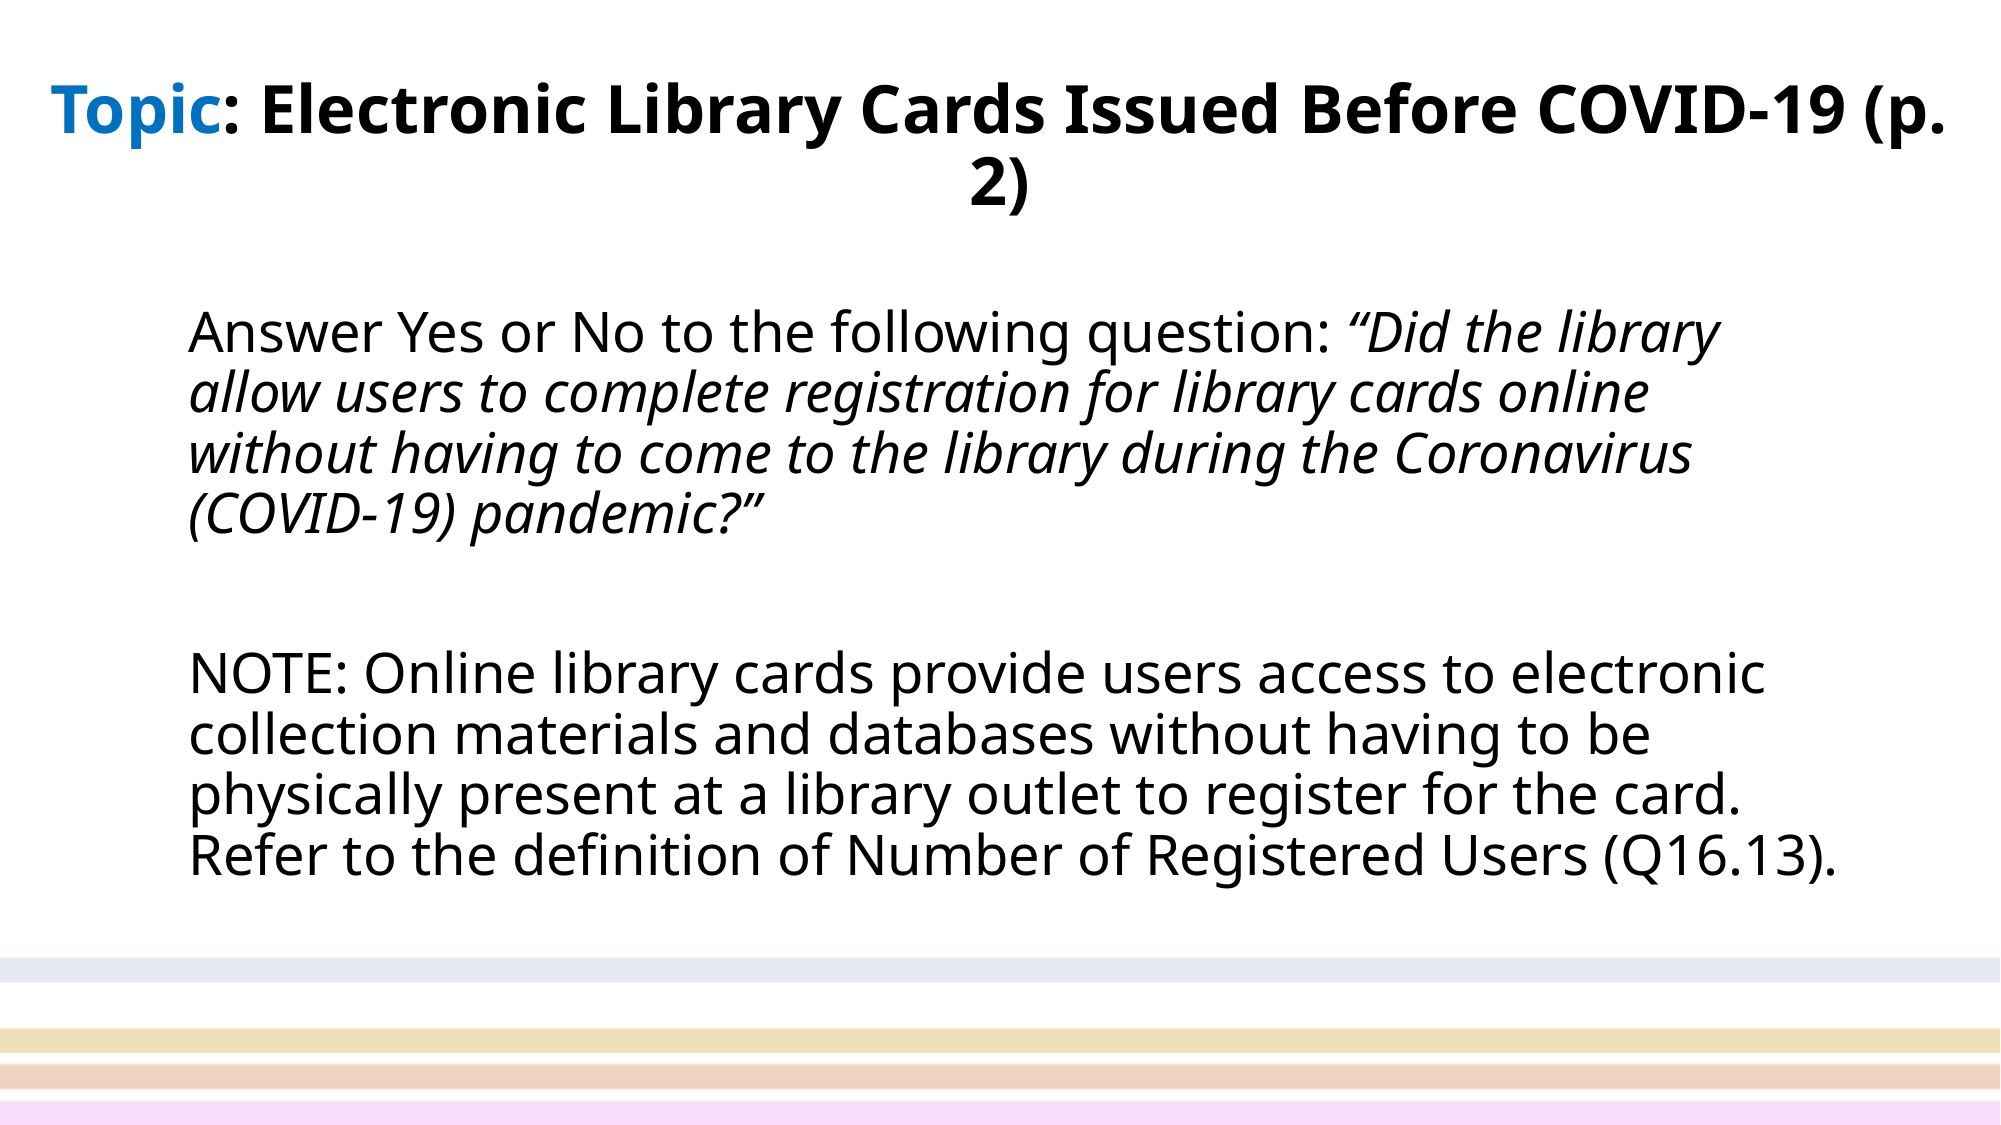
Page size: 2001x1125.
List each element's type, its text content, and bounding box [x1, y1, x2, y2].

picture [0, 0, 2001, 1125]
list Answer Yes or No to the following question: “Did the library allow users to complete registration for library cards online without having to come to the library during the Coronavirus (COVID-19) pandemic?” NOTE: Online library cards provide users access to electronic collection materials and databases without having to be physically present at a library outlet to register for the card. Refer to the definition of Number of Registered Users (Q16.13). [173, 216, 1863, 943]
title Topic: Electronic Library Cards Issued Before COVID-19 (p. 2) [0, 41, 2000, 255]
